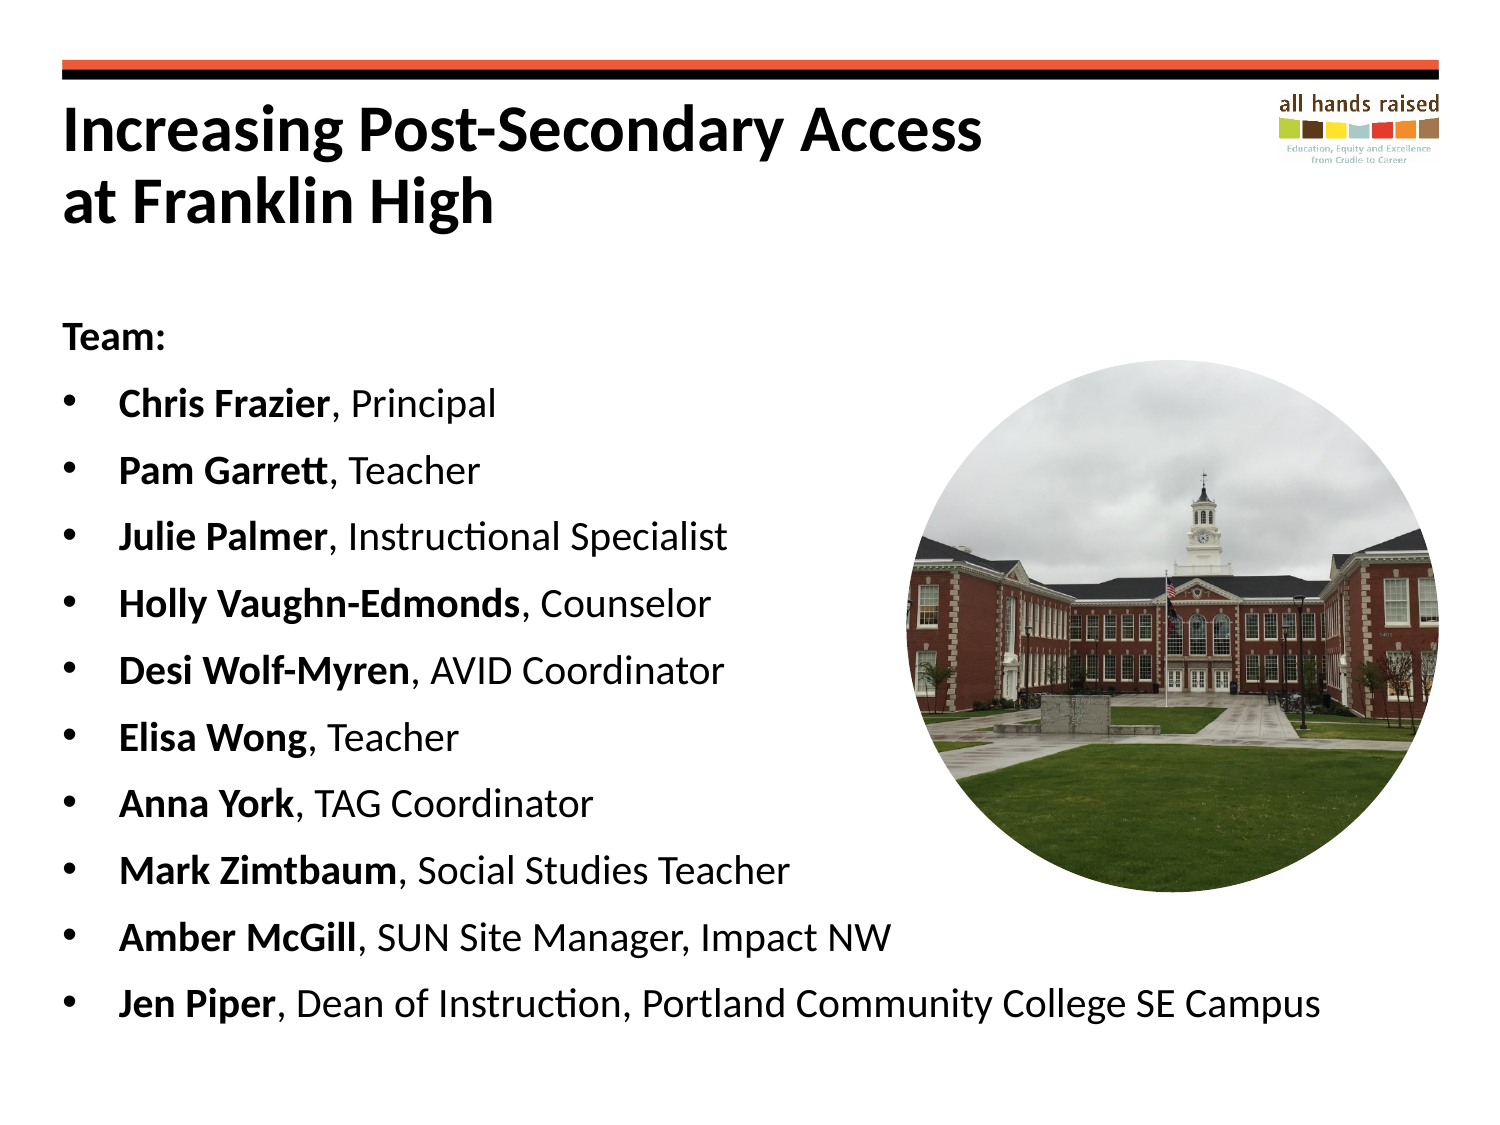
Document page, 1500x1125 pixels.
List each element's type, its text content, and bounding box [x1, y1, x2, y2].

picture [906, 359, 1439, 893]
picture [1279, 94, 1439, 163]
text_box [62, 59, 1439, 80]
title Increasing Post-Secondary Access at Franklin High [62, 86, 1267, 171]
text_box Team: Chris Frazier, Principal Pam Garrett, Teacher Julie Palmer, Instructional Specialist Holly Vaughn-Edmonds, Counselor Desi Wolf-Myren, AVID Coordinator Elisa Wong, Teacher Anna York, TAG Coordinator Mark Zimtbaum, Social Studies Teacher Amber McGill, SUN Site Manager, Impact NW Jen Piper, Dean of Instruction, Portland Community College SE Campus [61, 301, 1440, 1042]
